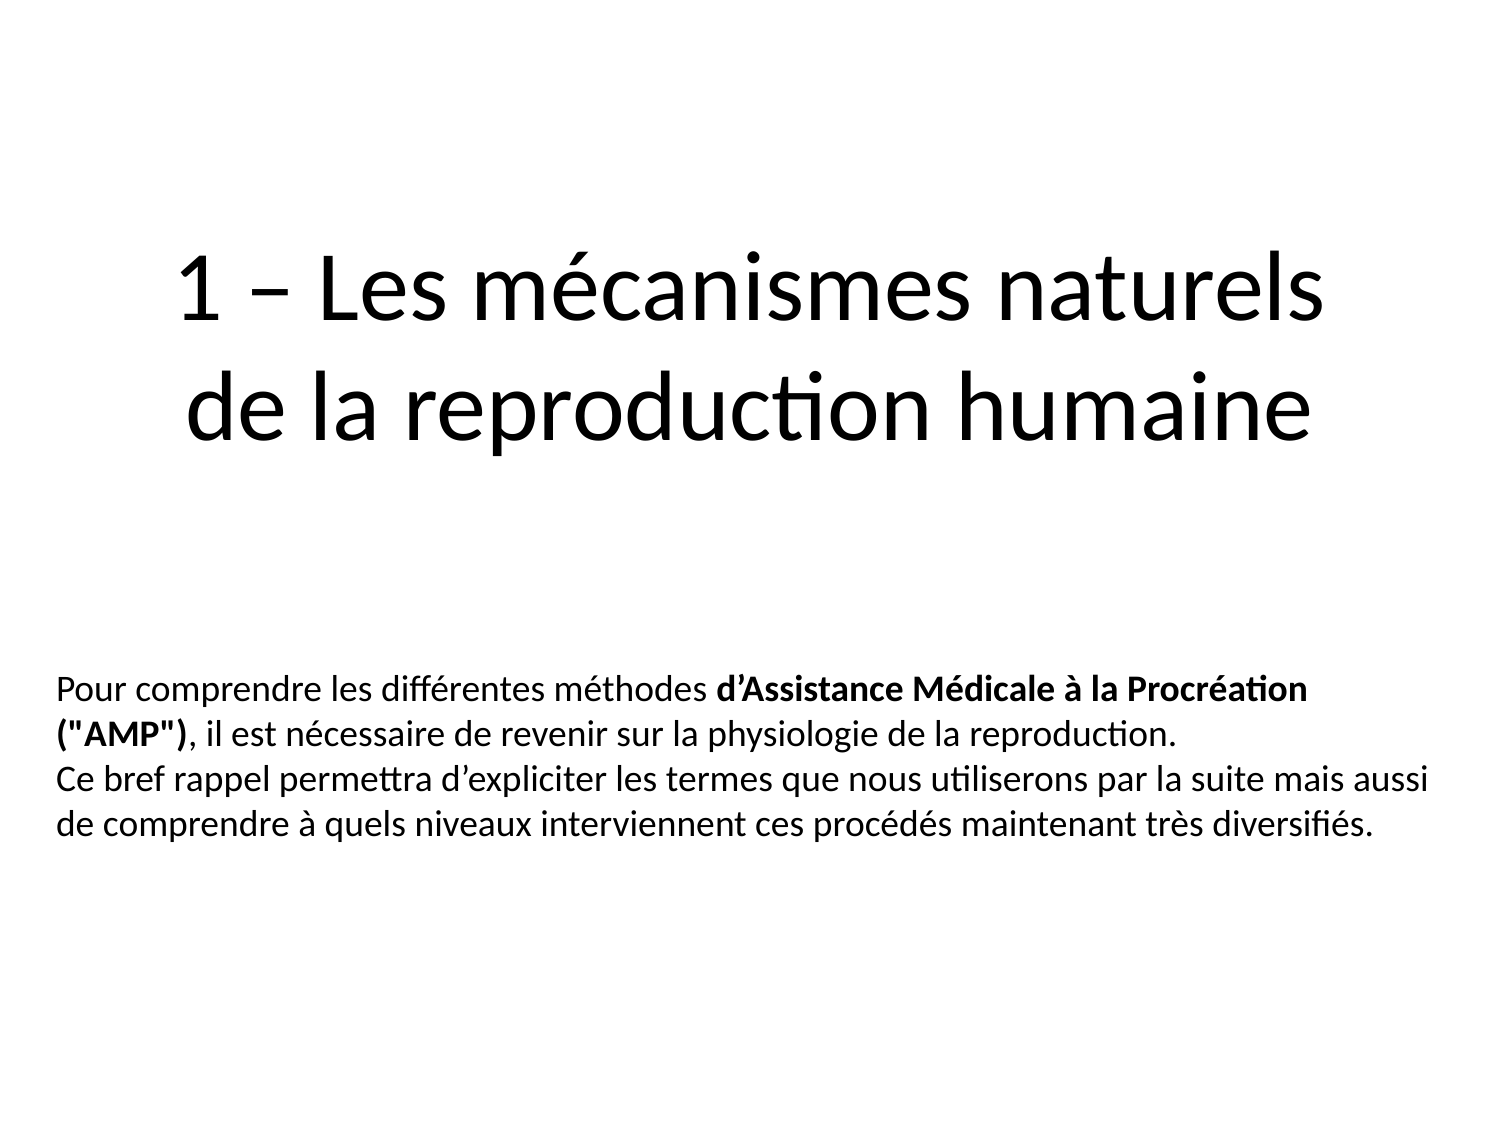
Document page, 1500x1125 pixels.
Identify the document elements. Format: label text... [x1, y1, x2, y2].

text_box Pour comprendre les différentes méthodes d’Assistance Médicale à la Procréation ("AMP"), il est nécessaire de revenir sur la physiologie de la reproduction. Ce bref rappel permettra d’expliciter les termes que nous utiliserons par la suite mais aussi de comprendre à quels niveaux interviennent ces procédés maintenant très diversifiés. [41, 656, 1459, 852]
title 1 – Les mécanismes naturels de la reproduction humaine [112, 219, 1388, 461]
